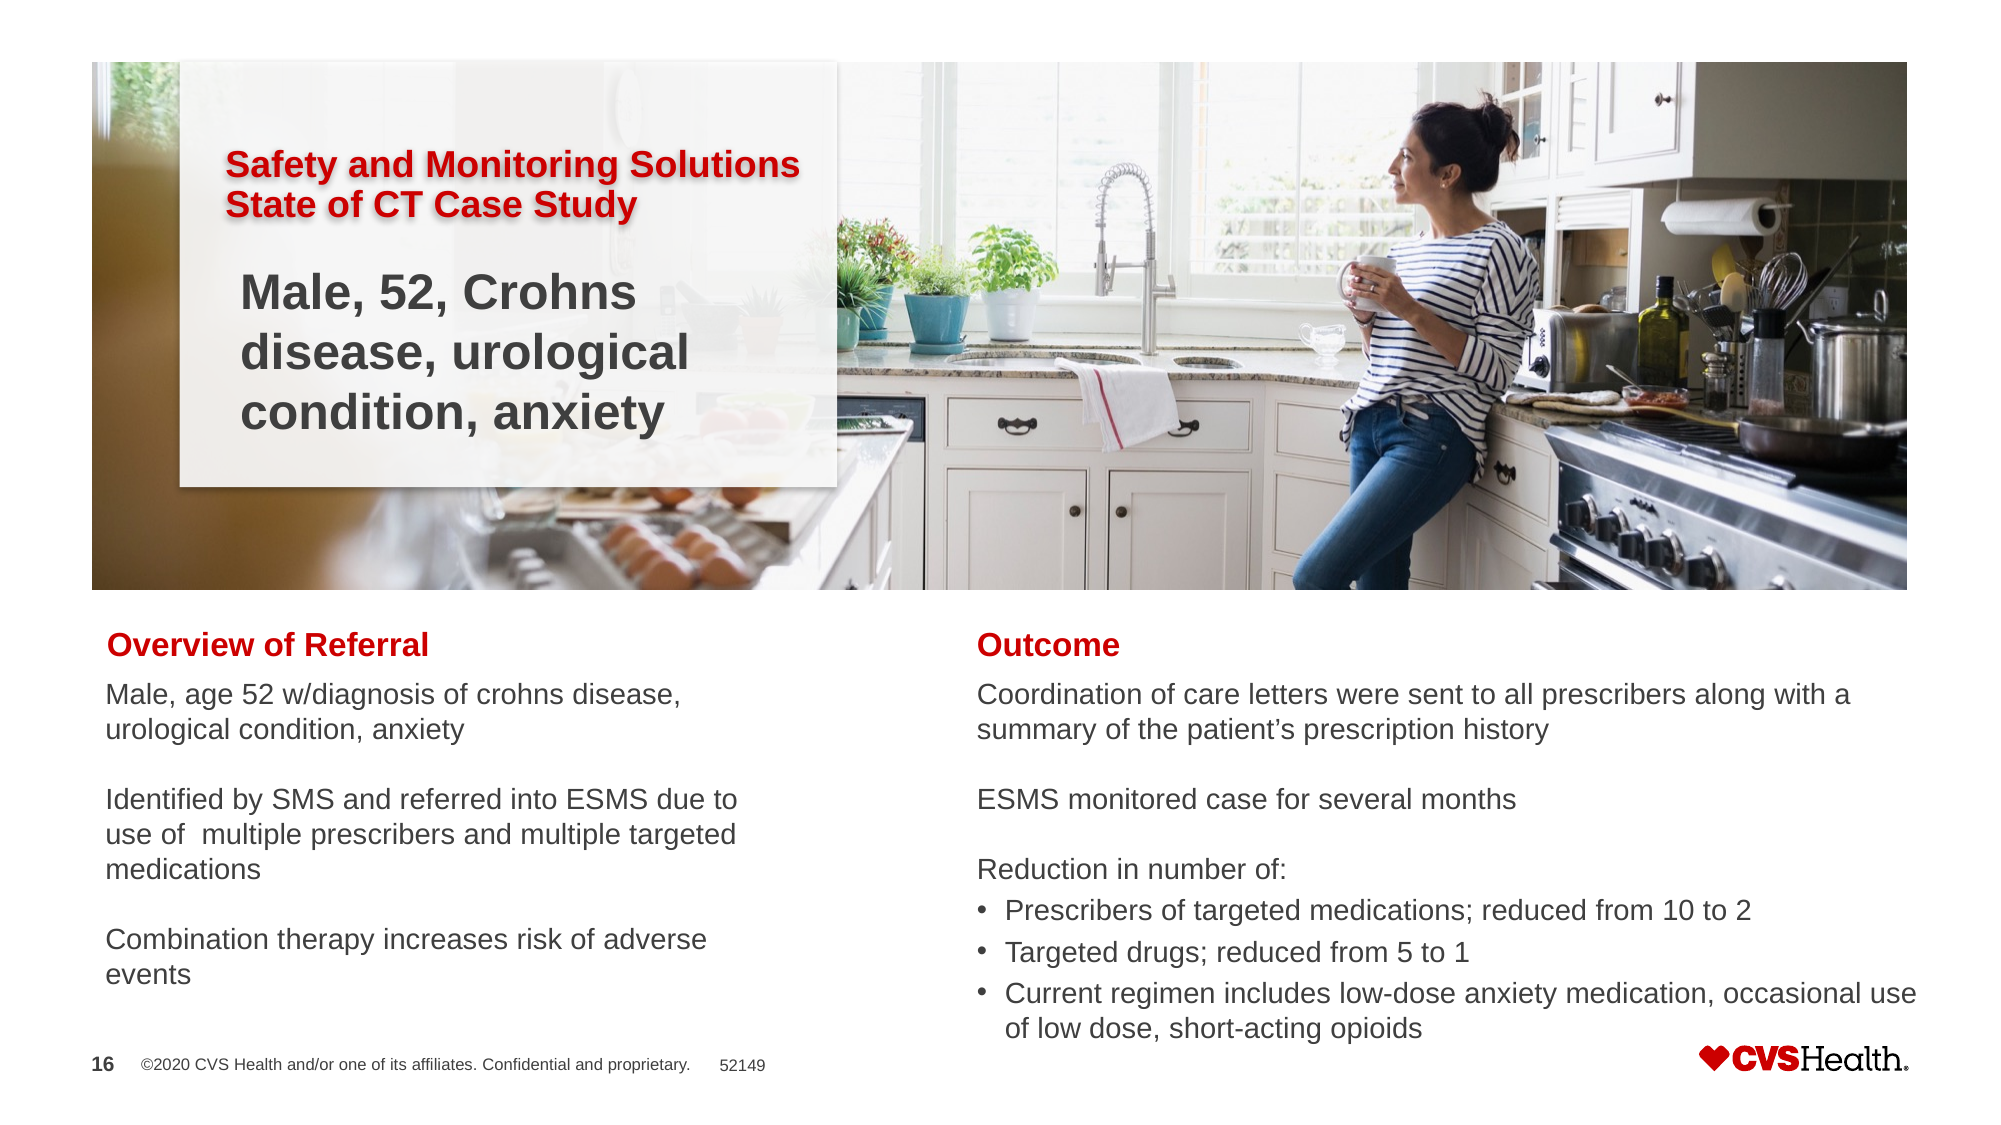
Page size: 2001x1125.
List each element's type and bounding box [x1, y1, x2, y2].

text_box [91, 61, 1962, 1099]
